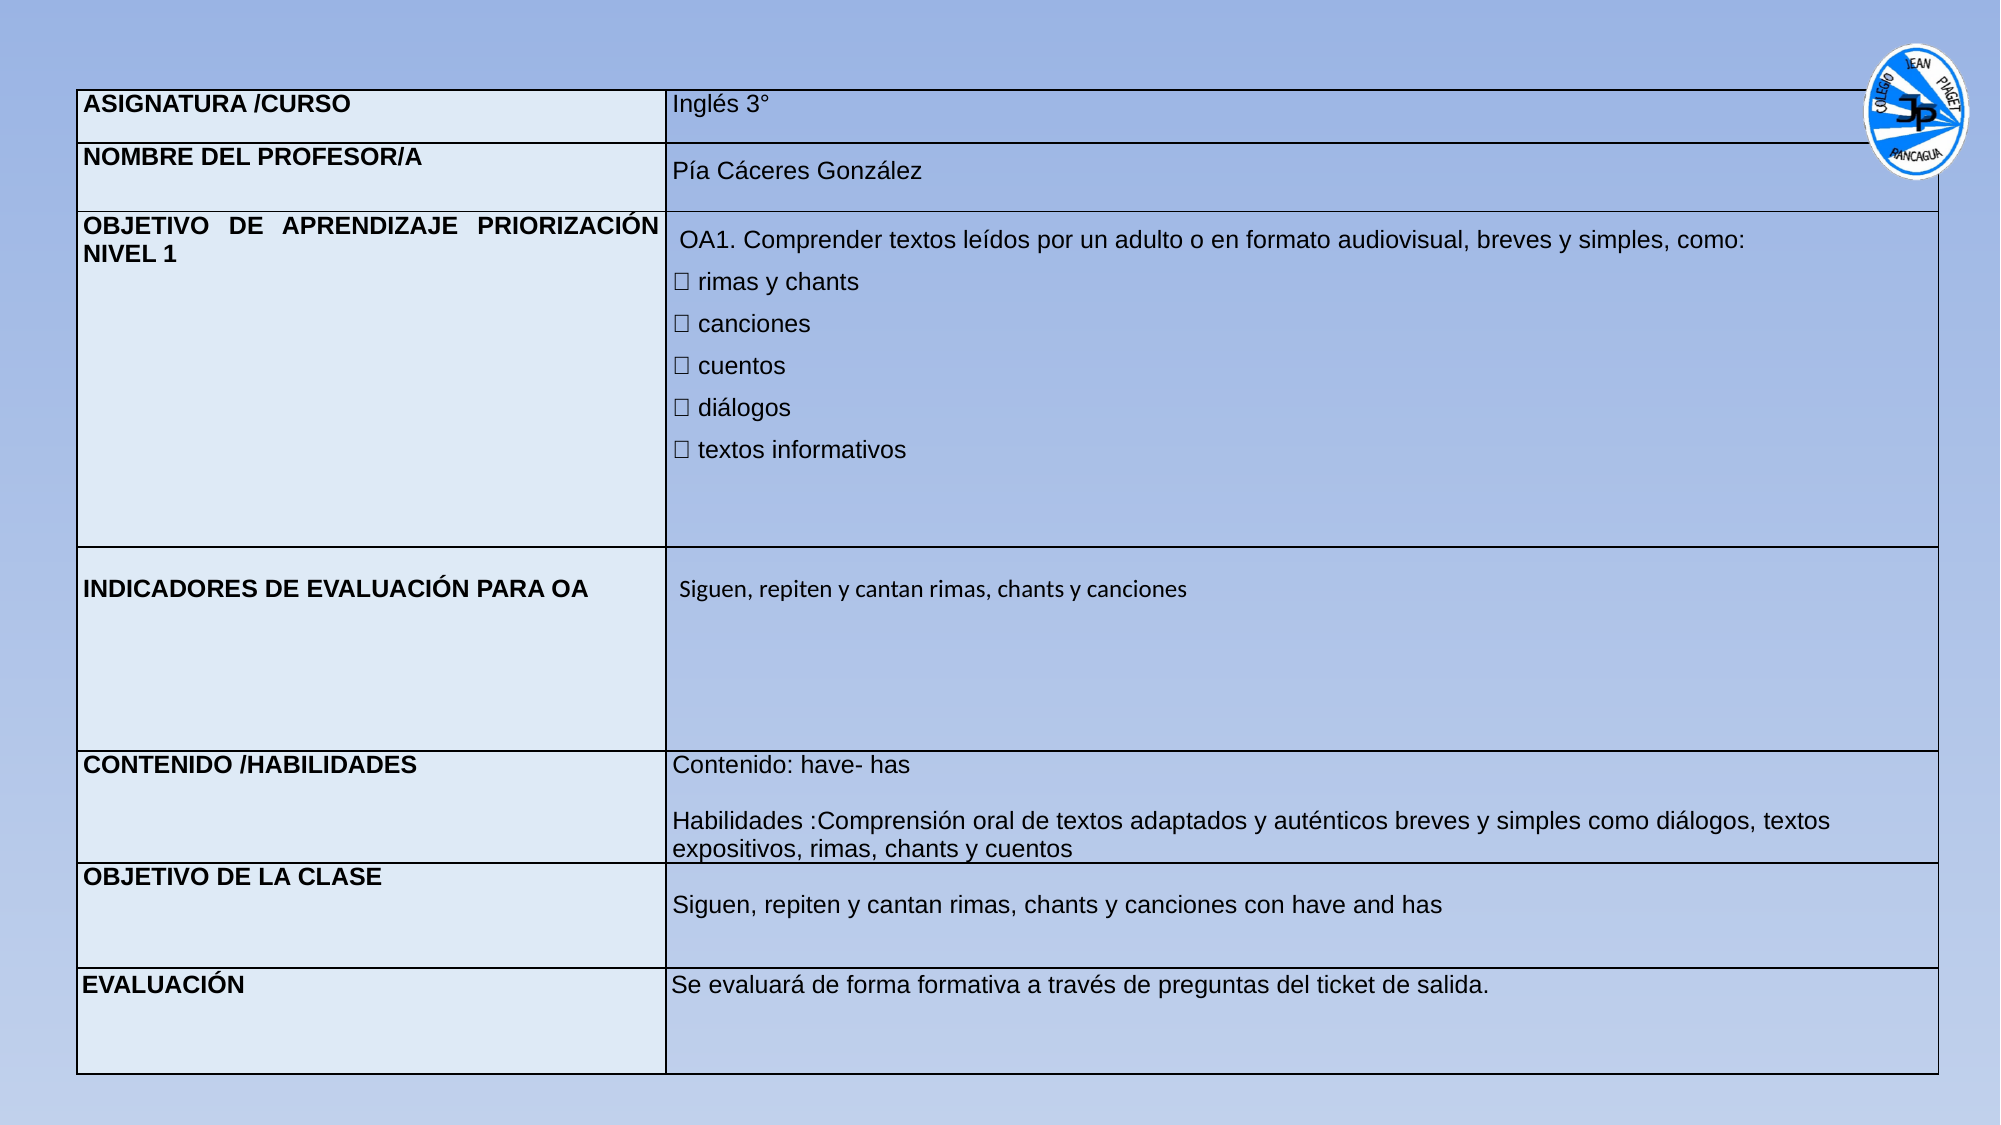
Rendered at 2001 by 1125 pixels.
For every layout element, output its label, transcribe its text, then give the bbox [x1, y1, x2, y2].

table_cell OBJETIVO DE LA CLASE [78, 864, 665, 967]
table_cell OA1. Comprender textos leídos por un adulto o en formato audiovisual, breves y simples, como:  rimas y chants  canciones  cuentos  diálogos  textos informativos [667, 212, 1938, 546]
table_cell Siguen, repiten y cantan rimas, chants y canciones [667, 548, 1938, 750]
table_cell Siguen, repiten y cantan rimas, chants y canciones con have and has [667, 864, 1938, 967]
table_cell Contenido: have- has Habilidades :Comprensión oral de textos adaptados y auténticos breves y simples como diálogos, textos expositivos, rimas, chants y cuentos [667, 752, 1938, 862]
table_header Inglés 3° [667, 91, 1832, 142]
table_cell Se evaluará de forma formativa a través de preguntas del ticket de salida. [667, 969, 1938, 1073]
table_cell NOMBRE DEL PROFESOR/A [78, 144, 665, 211]
table_cell OBJETIVO DE APRENDIZAJE PRIORIZACIÓN NIVEL 1 [78, 212, 665, 546]
table_cell CONTENIDO /HABILIDADES [78, 752, 665, 862]
table_cell Pía Cáceres González [667, 144, 1938, 211]
table_header ASIGNATURA /CURSO [78, 91, 665, 142]
table_cell EVALUACIÓN [78, 969, 665, 1073]
table_cell INDICADORES DE EVALUACIÓN PARA OA [78, 548, 665, 750]
picture [1837, 41, 2000, 182]
